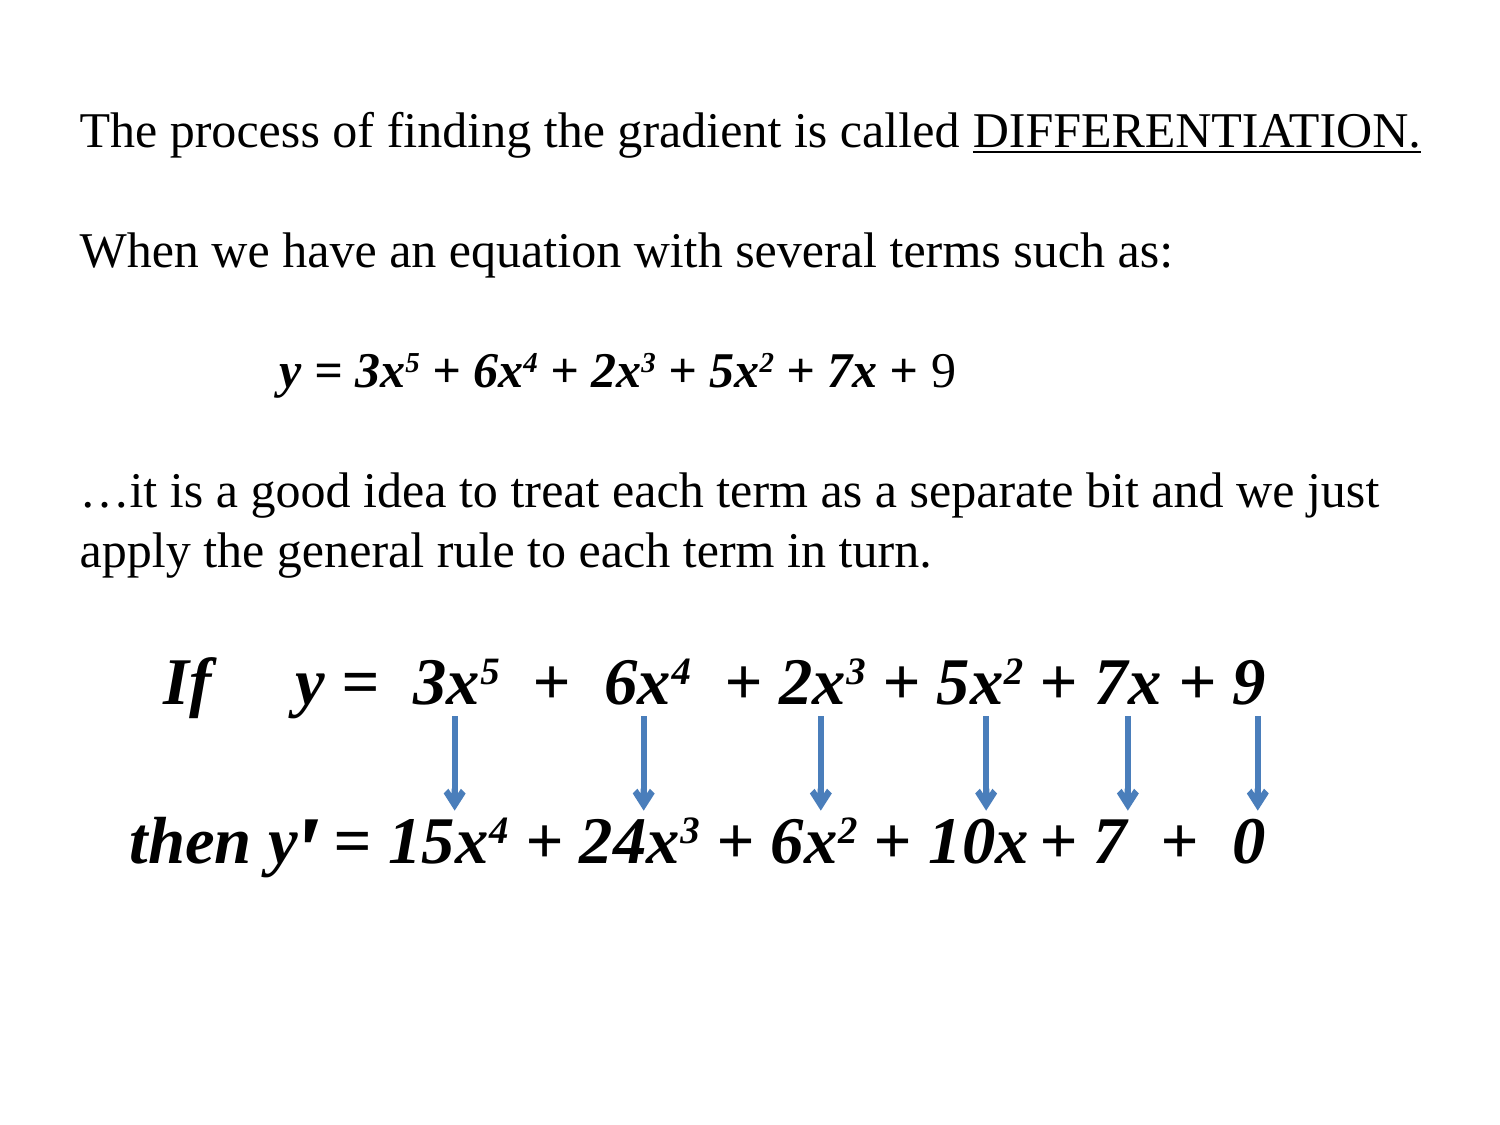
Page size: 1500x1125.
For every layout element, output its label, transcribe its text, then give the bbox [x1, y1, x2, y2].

text_box The process of finding the gradient is called DIFFERENTIATION. When we have an equation with several terms such as: y = 3x5 + 6x4 + 2x3 + 5x2 + 7x + 9 …it is a good idea to treat each term as a separate bit and we just apply the general rule to each term in turn. If y = 3x5 + 6x4 + 2x3 + 5x2 + 7x + 9 then yꞌ = 15x4 + 24x3 + 6x2 + 10x + 7 + 0 [64, 90, 1459, 965]
